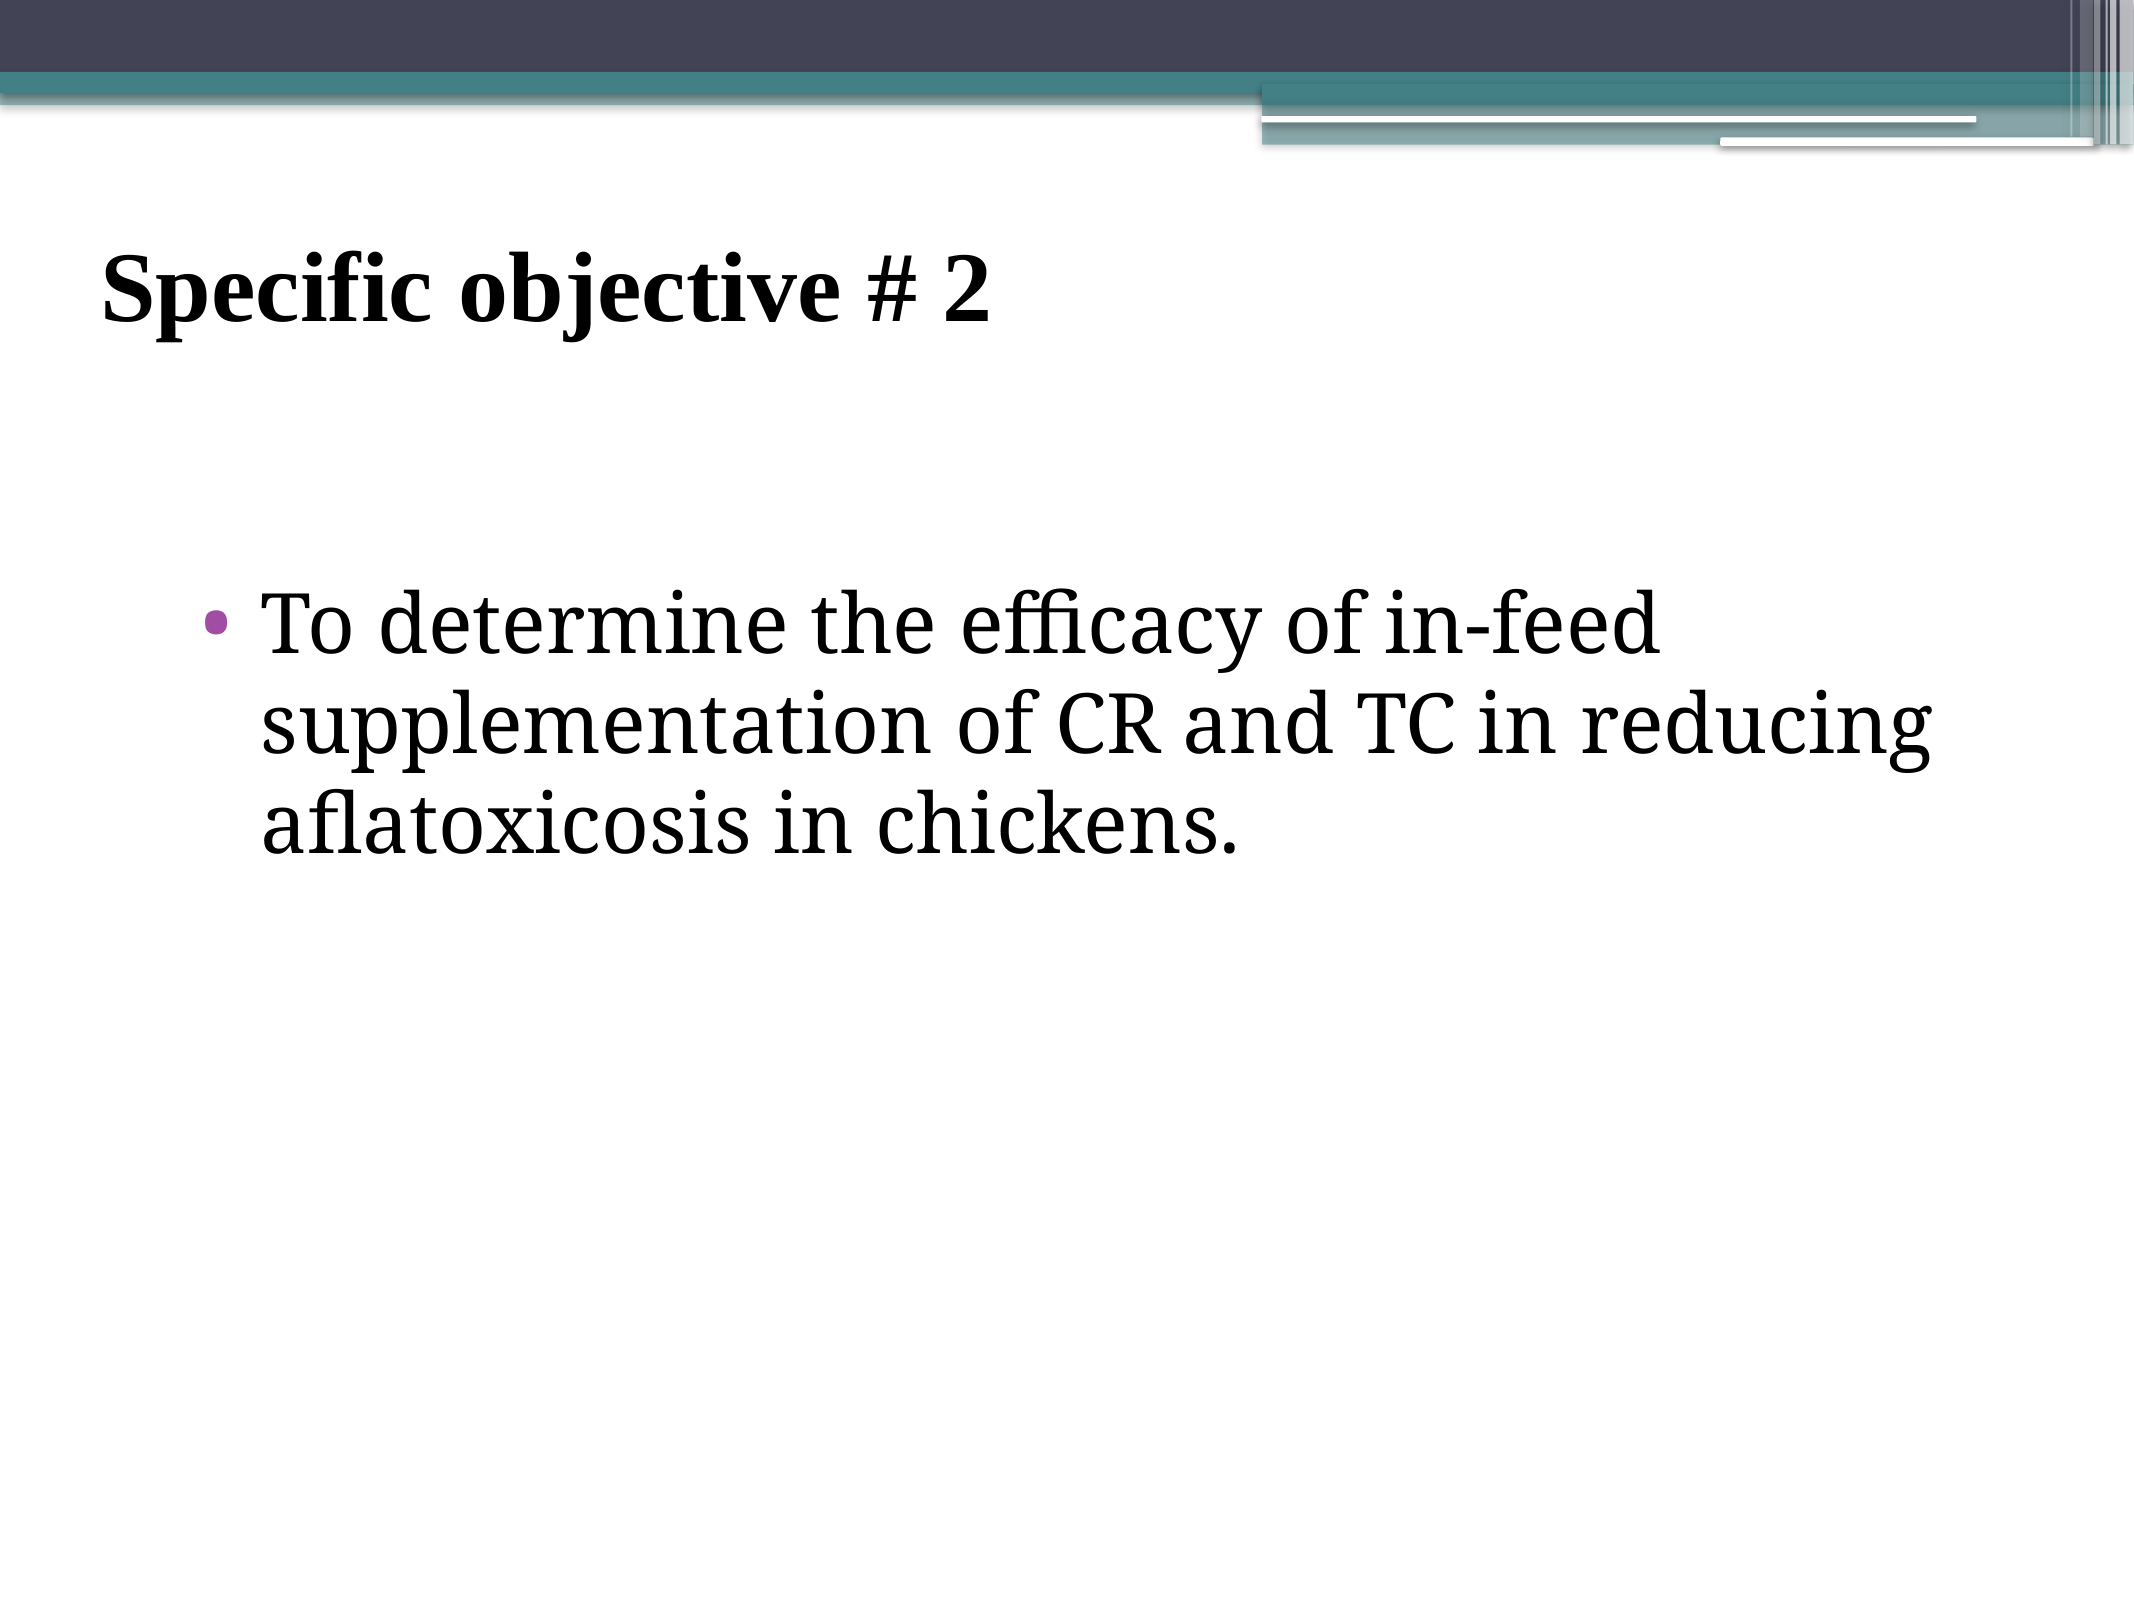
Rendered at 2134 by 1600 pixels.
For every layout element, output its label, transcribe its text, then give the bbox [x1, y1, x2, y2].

title Specific objective # 2 [78, 162, 2042, 401]
list To determine the efficacy of in-feed supplementation of CR and TC in reducing aflatoxicosis in chickens. [153, 559, 1976, 1202]
